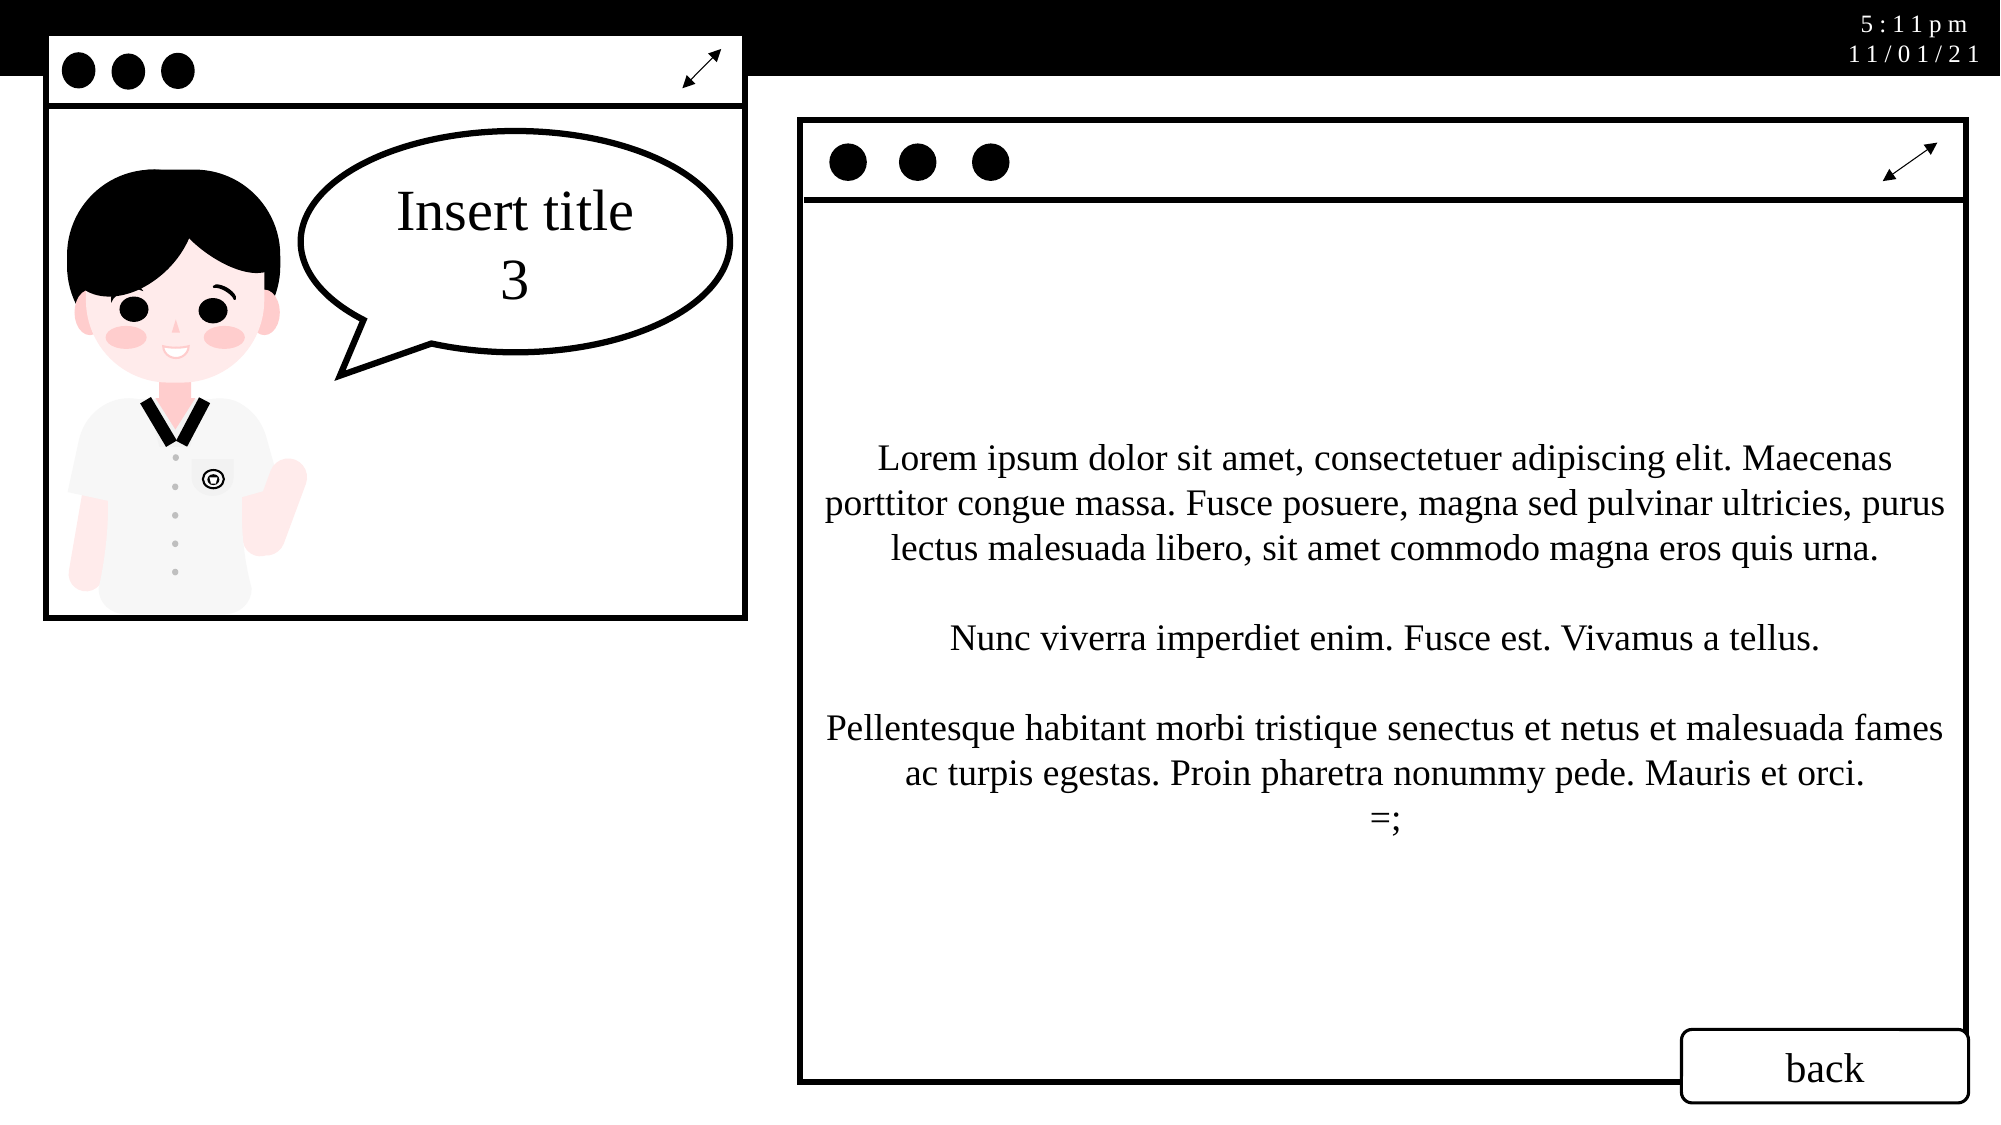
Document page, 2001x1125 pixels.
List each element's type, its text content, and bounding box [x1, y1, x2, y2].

text_box back [1680, 1032, 1970, 1104]
text_box 5:11pm 11/01/21 [1833, 0, 1995, 75]
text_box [46, 32, 746, 619]
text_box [800, 119, 1967, 1083]
text_box [0, 0, 2000, 76]
